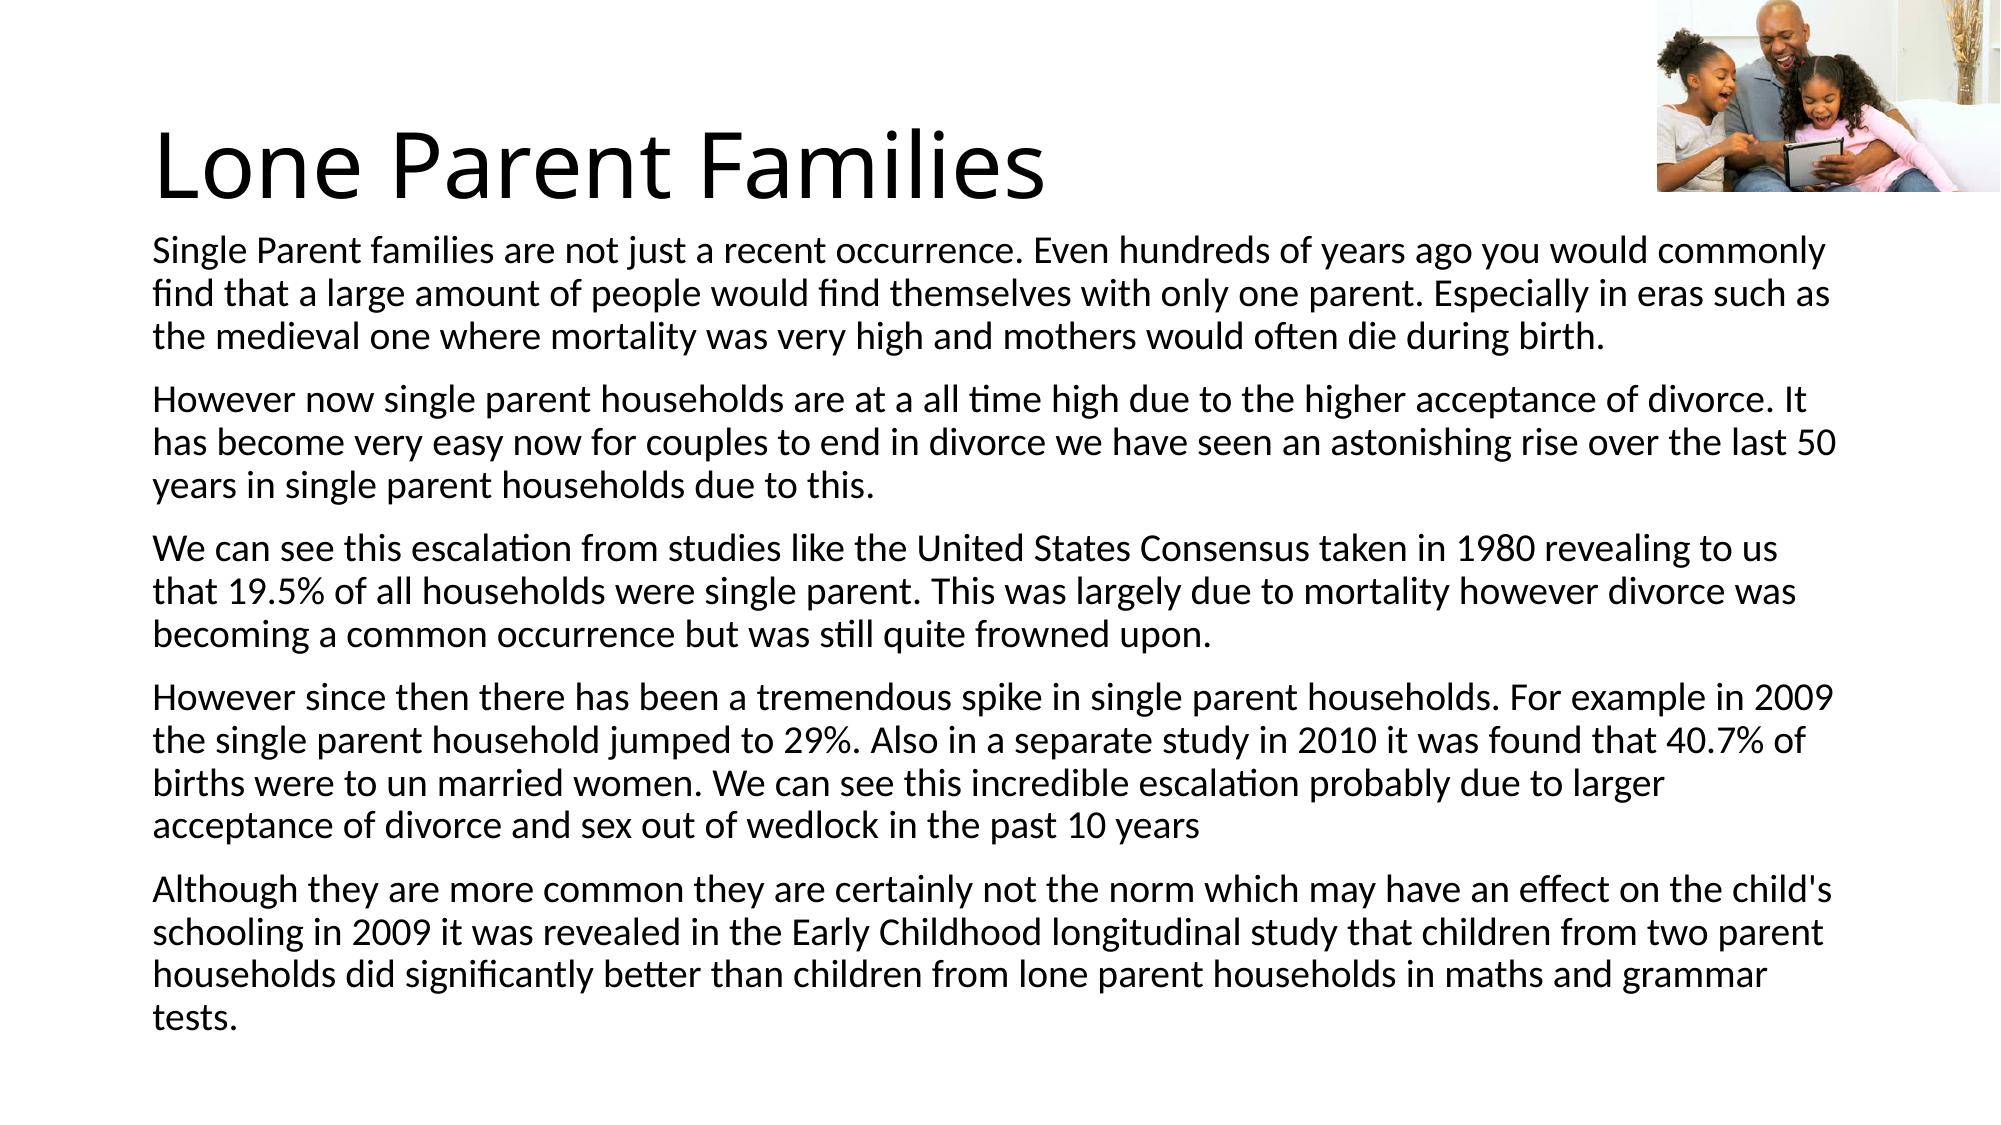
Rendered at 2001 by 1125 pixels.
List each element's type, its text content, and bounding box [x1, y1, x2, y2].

picture [1657, 0, 2000, 192]
list Single Parent families are not just a recent occurrence. Even hundreds of years ago you would commonly find that a large amount of people would find themselves with only one parent. Especially in eras such as the medieval one where mortality was very high and mothers would often die during birth. However now single parent households are at a all time high due to the higher acceptance of divorce. It has become very easy now for couples to end in divorce we have seen an astonishing rise over the last 50 years in single parent households due to this. We can see this escalation from studies like the United States Consensus taken in 1980 revealing to us that 19.5% of all households were single parent. This was largely due to mortality however divorce was becoming a common occurrence but was still quite frowned upon. However since then there has been a tremendous spike in single parent households. For example in 2009 the single parent household jumped to 29%. Also in a separate study in 2010 it was found that 40.7% of births were to un married women. We can see this incredible escalation probably due to larger acceptance of divorce and sex out of wedlock in the past 10 years Although they are more common they are certainly not the norm which may have an effect on the child's schooling in 2009 it was revealed in the Early Childhood longitudinal study that children from two parent households did significantly better than children from lone parent households in maths and grammar tests. [137, 222, 1863, 937]
title Lone Parent Families [137, 59, 1863, 222]
